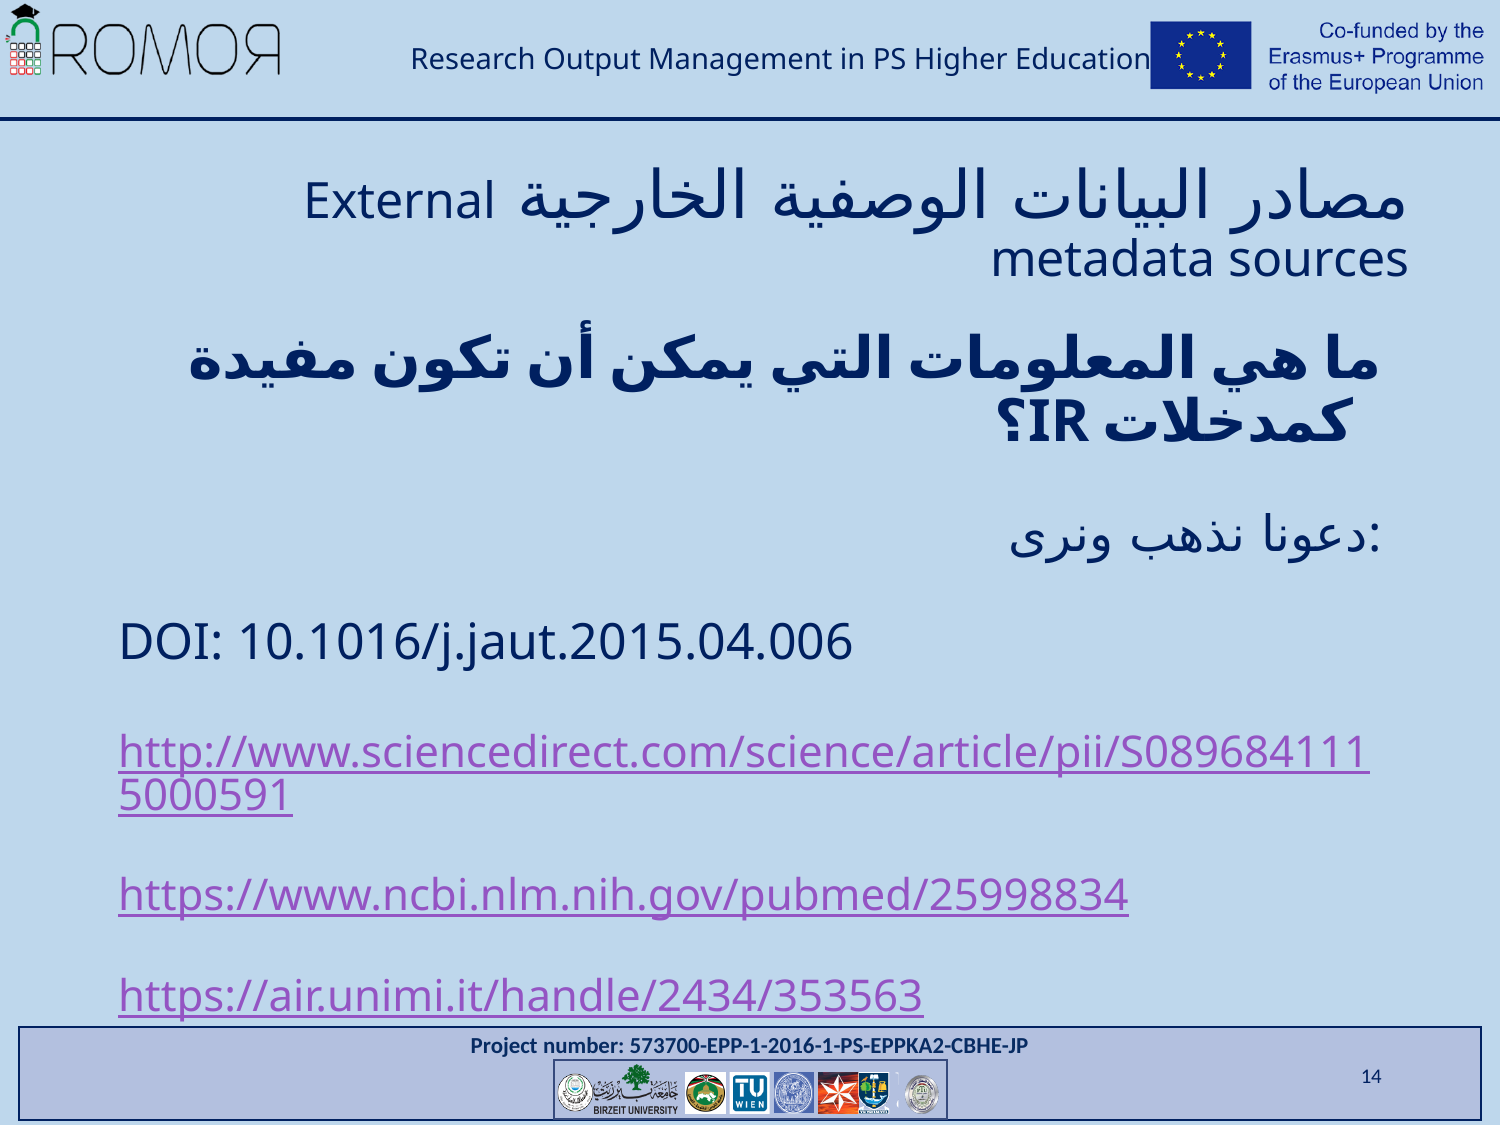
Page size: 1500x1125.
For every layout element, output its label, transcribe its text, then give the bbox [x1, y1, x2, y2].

picture [0, 0, 286, 82]
picture [902, 1072, 943, 1114]
picture [553, 1064, 678, 1114]
picture [774, 1072, 815, 1114]
list ما هي المعلومات التي يمكن أن تكون مفيدة كمدخلات IR؟ دعونا نذهب ونرى: DOI: 10.1016/j.jaut.2015.04.006 http://www.sciencedirect.com/science/article/pii/S0896841115000591 https://www.ncbi.nlm.nih.gov/pubmed/25998834 https://air.unimi.it/handle/2434/353563 [103, 321, 1397, 1014]
picture [685, 1072, 726, 1114]
picture [818, 1072, 899, 1114]
picture [1146, 16, 1488, 94]
title مصادر البيانات الوصفية الخارجية External metadata sources [75, 127, 1425, 250]
slide_number 14 [1059, 1045, 1397, 1106]
picture [729, 1072, 770, 1114]
